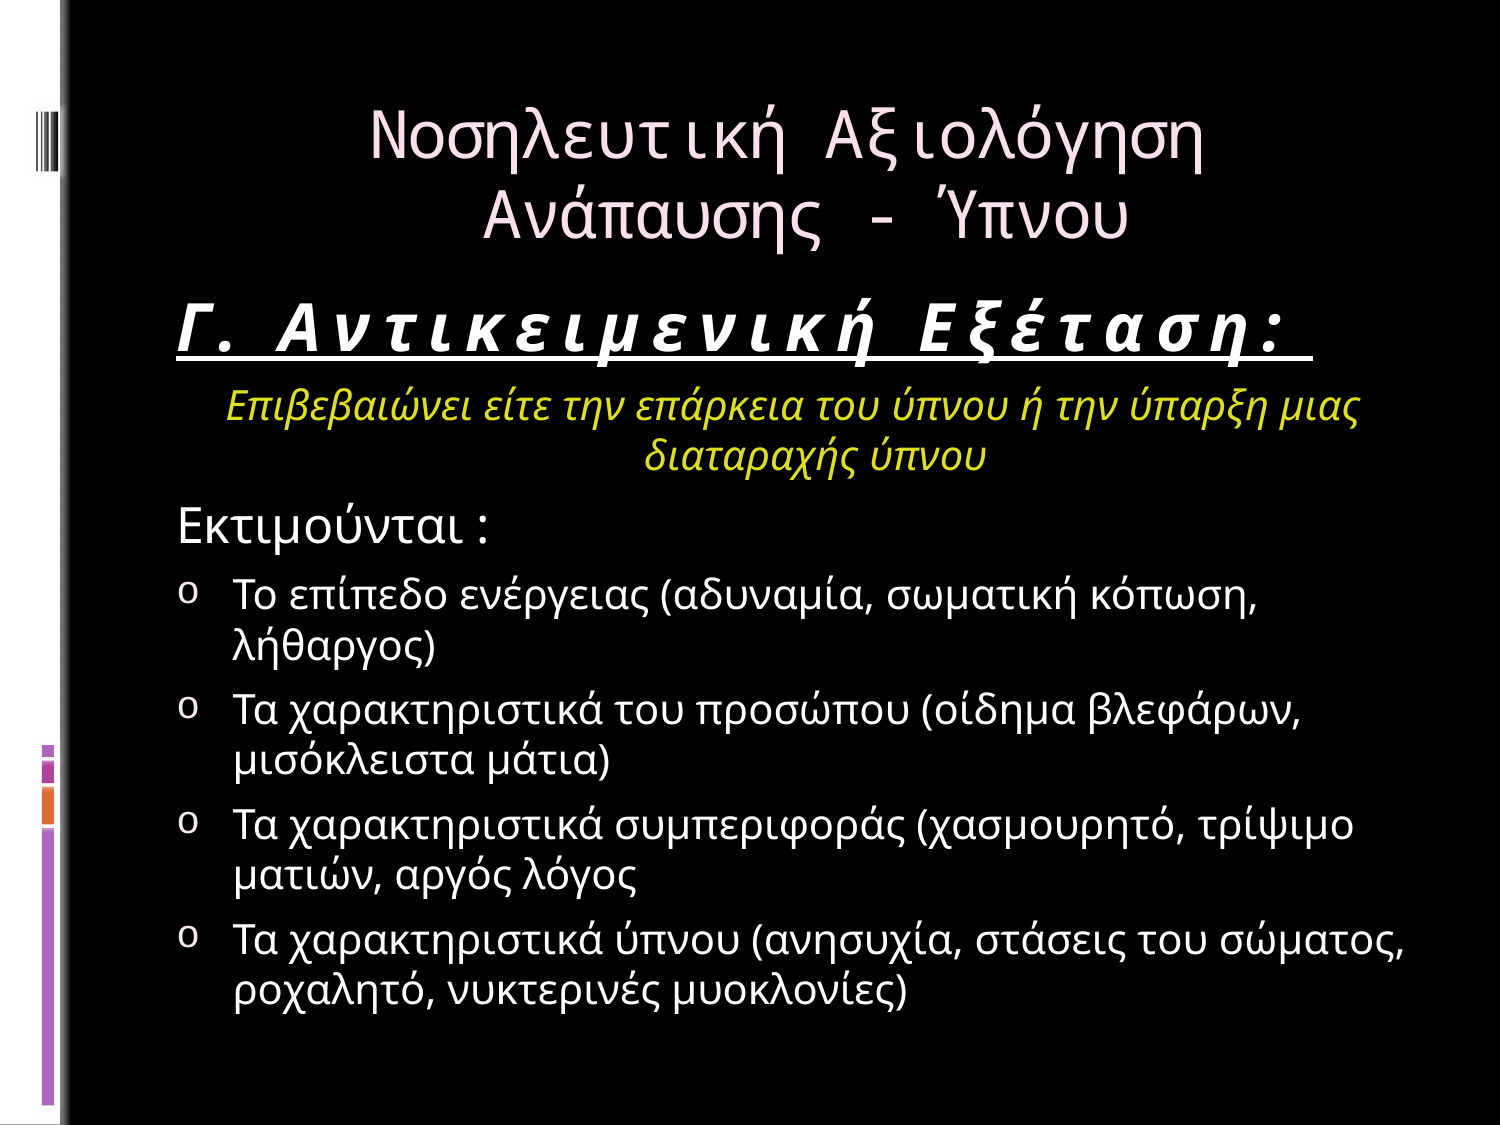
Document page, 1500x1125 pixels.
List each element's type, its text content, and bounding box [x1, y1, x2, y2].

title Νοσηλευτική Αξιολόγηση Ανάπαυσης - Ύπνου [150, 84, 1425, 235]
list Γ. Αντικειμενική Εξέταση: Επιβεβαιώνει είτε την επάρκεια του ύπνου ή την ύπαρξη μιας διαταραχής ύπνου Εκτιμούνται : Το επίπεδο ενέργειας (αδυναμία, σωματική κόπωση, λήθαργος) Τα χαρακτηριστικά του προσώπου (οίδημα βλεφάρων, μισόκλειστα μάτια) Τα χαρακτηριστικά συμπεριφοράς (χασμουρητό, τρίψιμο ματιών, αργός λόγος Τα χαρακτηριστικά ύπνου (ανησυχία, στάσεις του σώματος, ροχαλητό, νυκτερινές μυοκλονίες) [149, 292, 1426, 1043]
